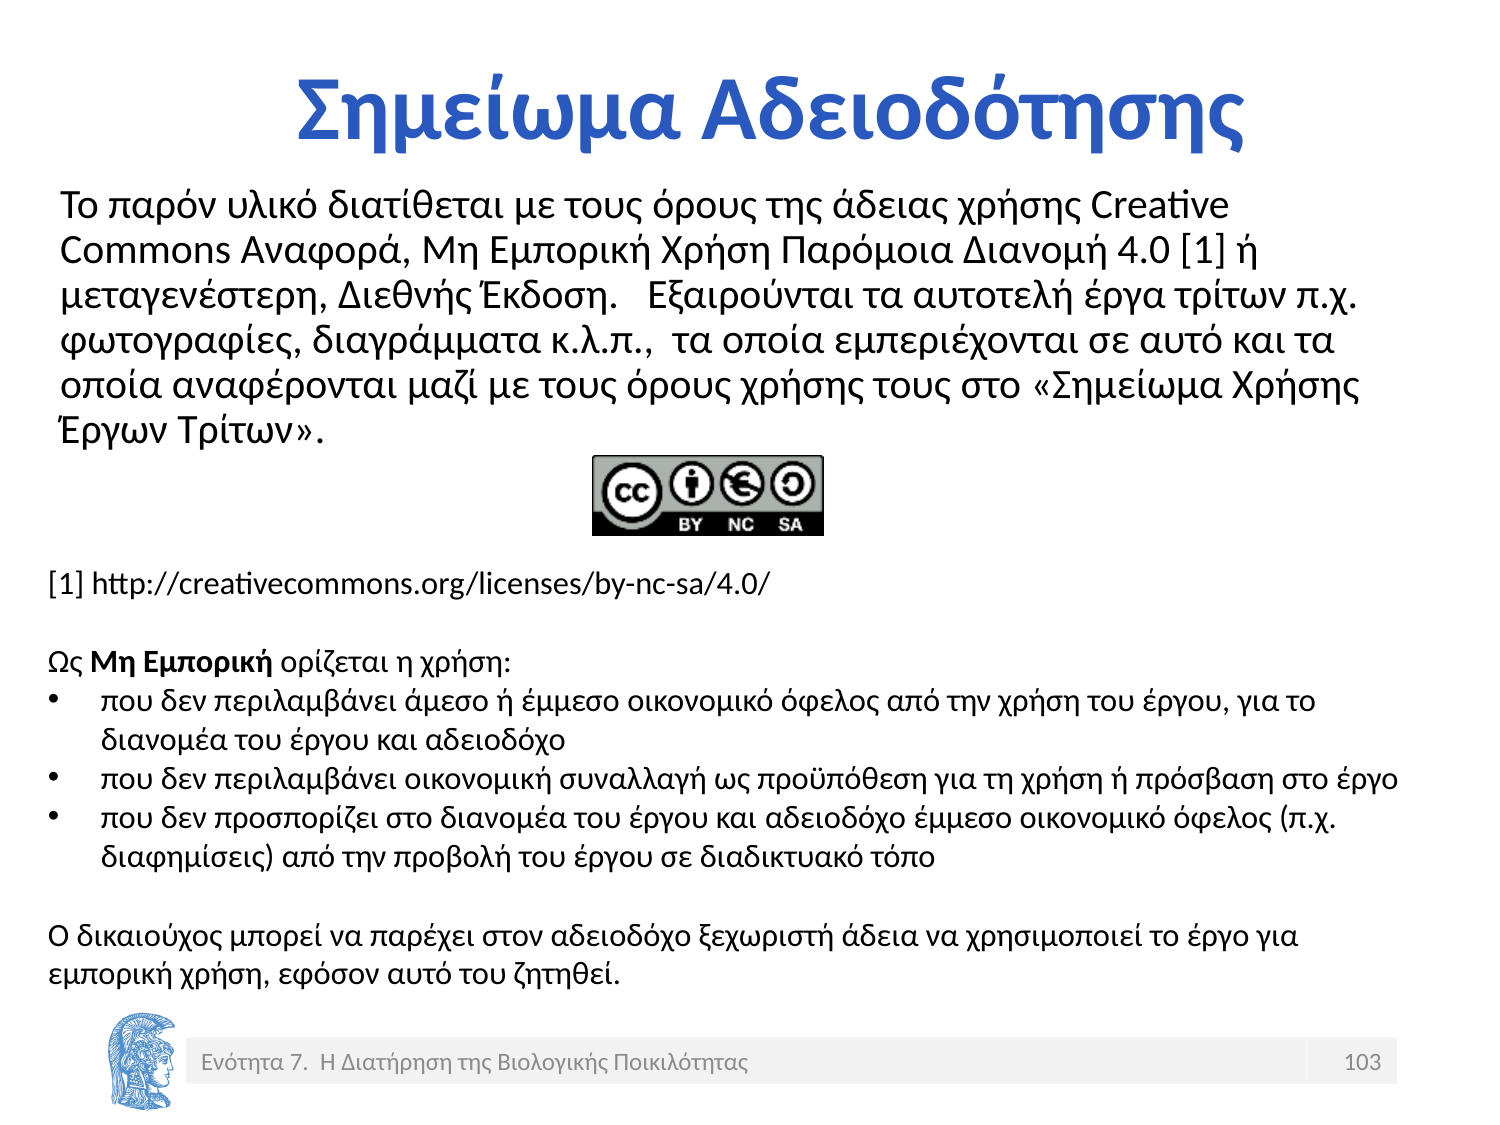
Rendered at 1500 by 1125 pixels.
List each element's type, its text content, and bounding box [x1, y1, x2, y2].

title Σημείωμα Αδειοδότησης [96, 16, 1447, 204]
list Το παρόν υλικό διατίθεται με τους όρους της άδειας χρήσης Creative Commons Αναφορά, Μη Εμπορική Χρήση Παρόμοια Διανομή 4.0 [1] ή μεταγενέστερη, Διεθνής Έκδοση. Εξαιρούνται τα αυτοτελή έργα τρίτων π.χ. φωτογραφίες, διαγράμματα κ.λ.π., τα οποία εμπεριέχονται σε αυτό και τα οποία αναφέρονται μαζί με τους όρους χρήσης τους στο «Σημείωμα Χρήσης Έργων Τρίτων». [45, 174, 1408, 522]
picture [103, 1018, 186, 1114]
footer Ενότητα 7. Η Διατήρηση της Βιολογικής Ποικιλότητας [186, 1037, 1306, 1084]
picture [592, 455, 824, 536]
text_box [1] http://creativecommons.org/licenses/by-nc-sa/4.0/ Ως Μη Εμπορική ορίζεται η χρήση: που δεν περιλαμβάνει άμεσο ή έμμεσο οικονομικό όφελος από την χρήση του έργου, για το διανομέα του έργου και αδειοδόχο που δεν περιλαμβάνει οικονομική συναλλαγή ως προϋπόθεση για τη χρήση ή πρόσβαση στο έργο που δεν προσπορίζει στο διανομέα του έργου και αδειοδόχο έμμεσο οικονομικό όφελος (π.χ. διαφημίσεις) από την προβολή του έργου σε διαδικτυακό τόπο Ο δικαιούχος μπορεί να παρέχει στον αδειοδόχο ξεχωριστή άδεια να χρησιμοποιεί το έργο για εμπορική χρήση, εφόσον αυτό του ζητηθεί. [32, 535, 1435, 1018]
slide_number 103 [1306, 1037, 1397, 1084]
